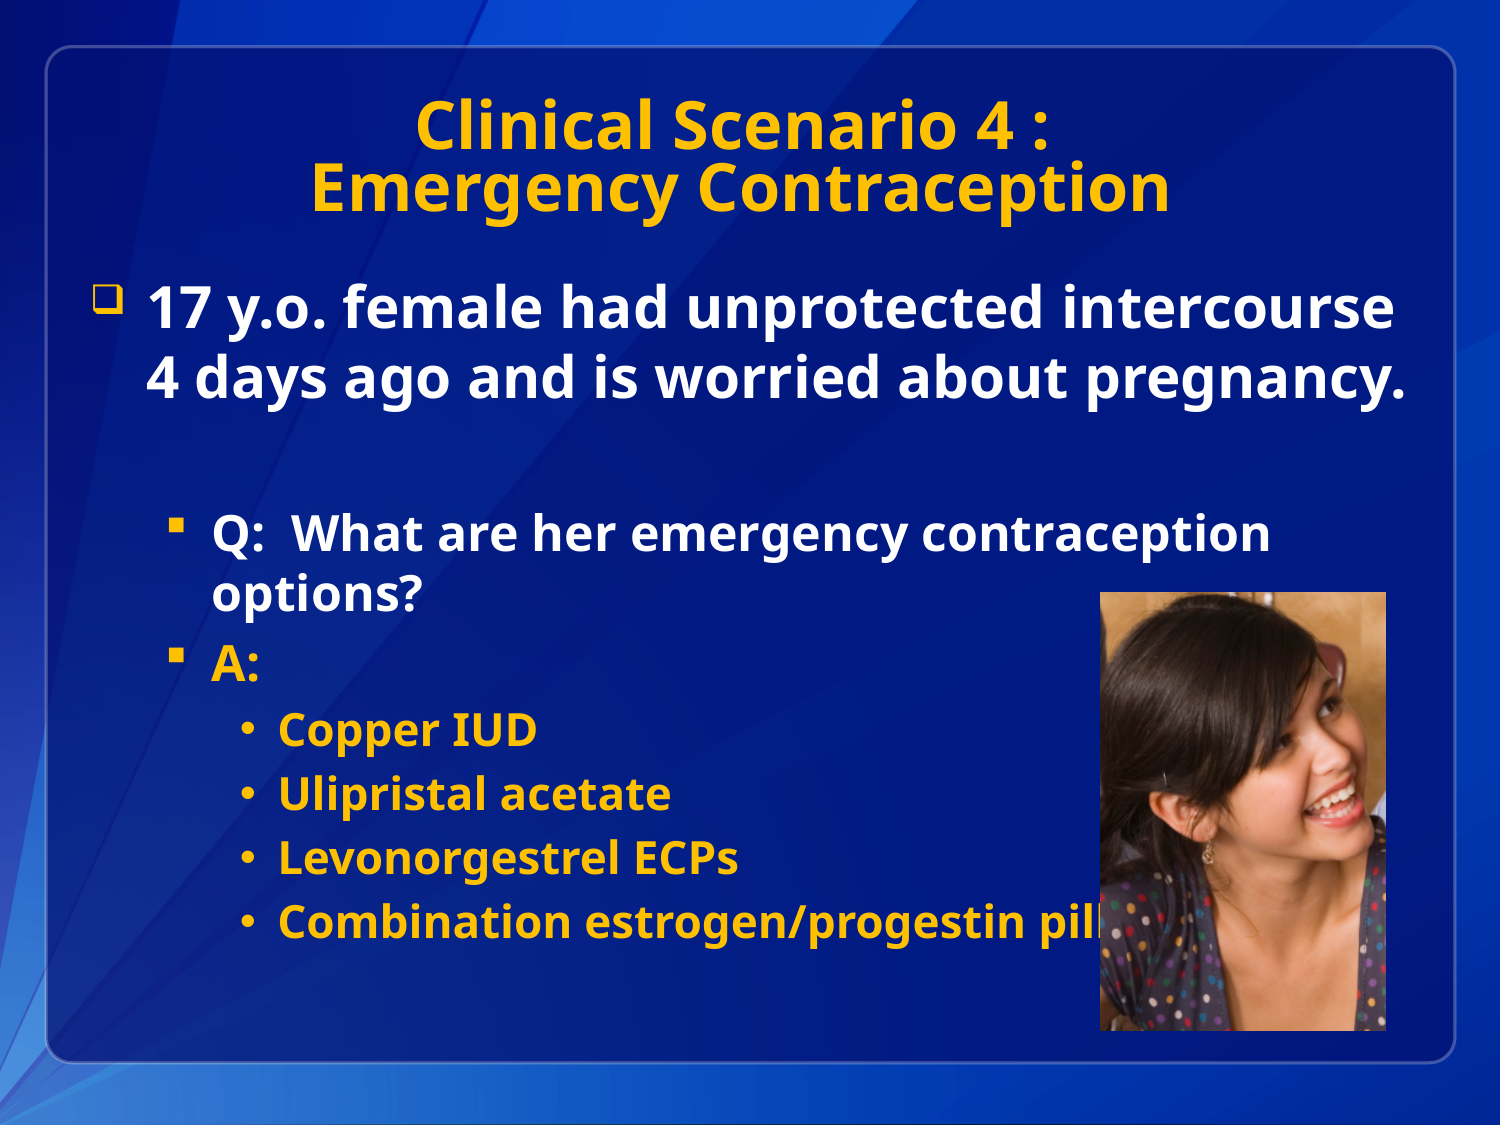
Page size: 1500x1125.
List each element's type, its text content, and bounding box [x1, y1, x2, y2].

title Clinical Scenario 4 : Emergency Contraception [75, 45, 1425, 233]
picture [0, 0, 1500, 1125]
list 17 y.o. female had unprotected intercourse 4 days ago and is worried about pregnancy. Q: What are her emergency contraception options? A: Copper IUD Ulipristal acetate Levonorgestrel ECPs Combination estrogen/progestin pills [75, 262, 1425, 950]
